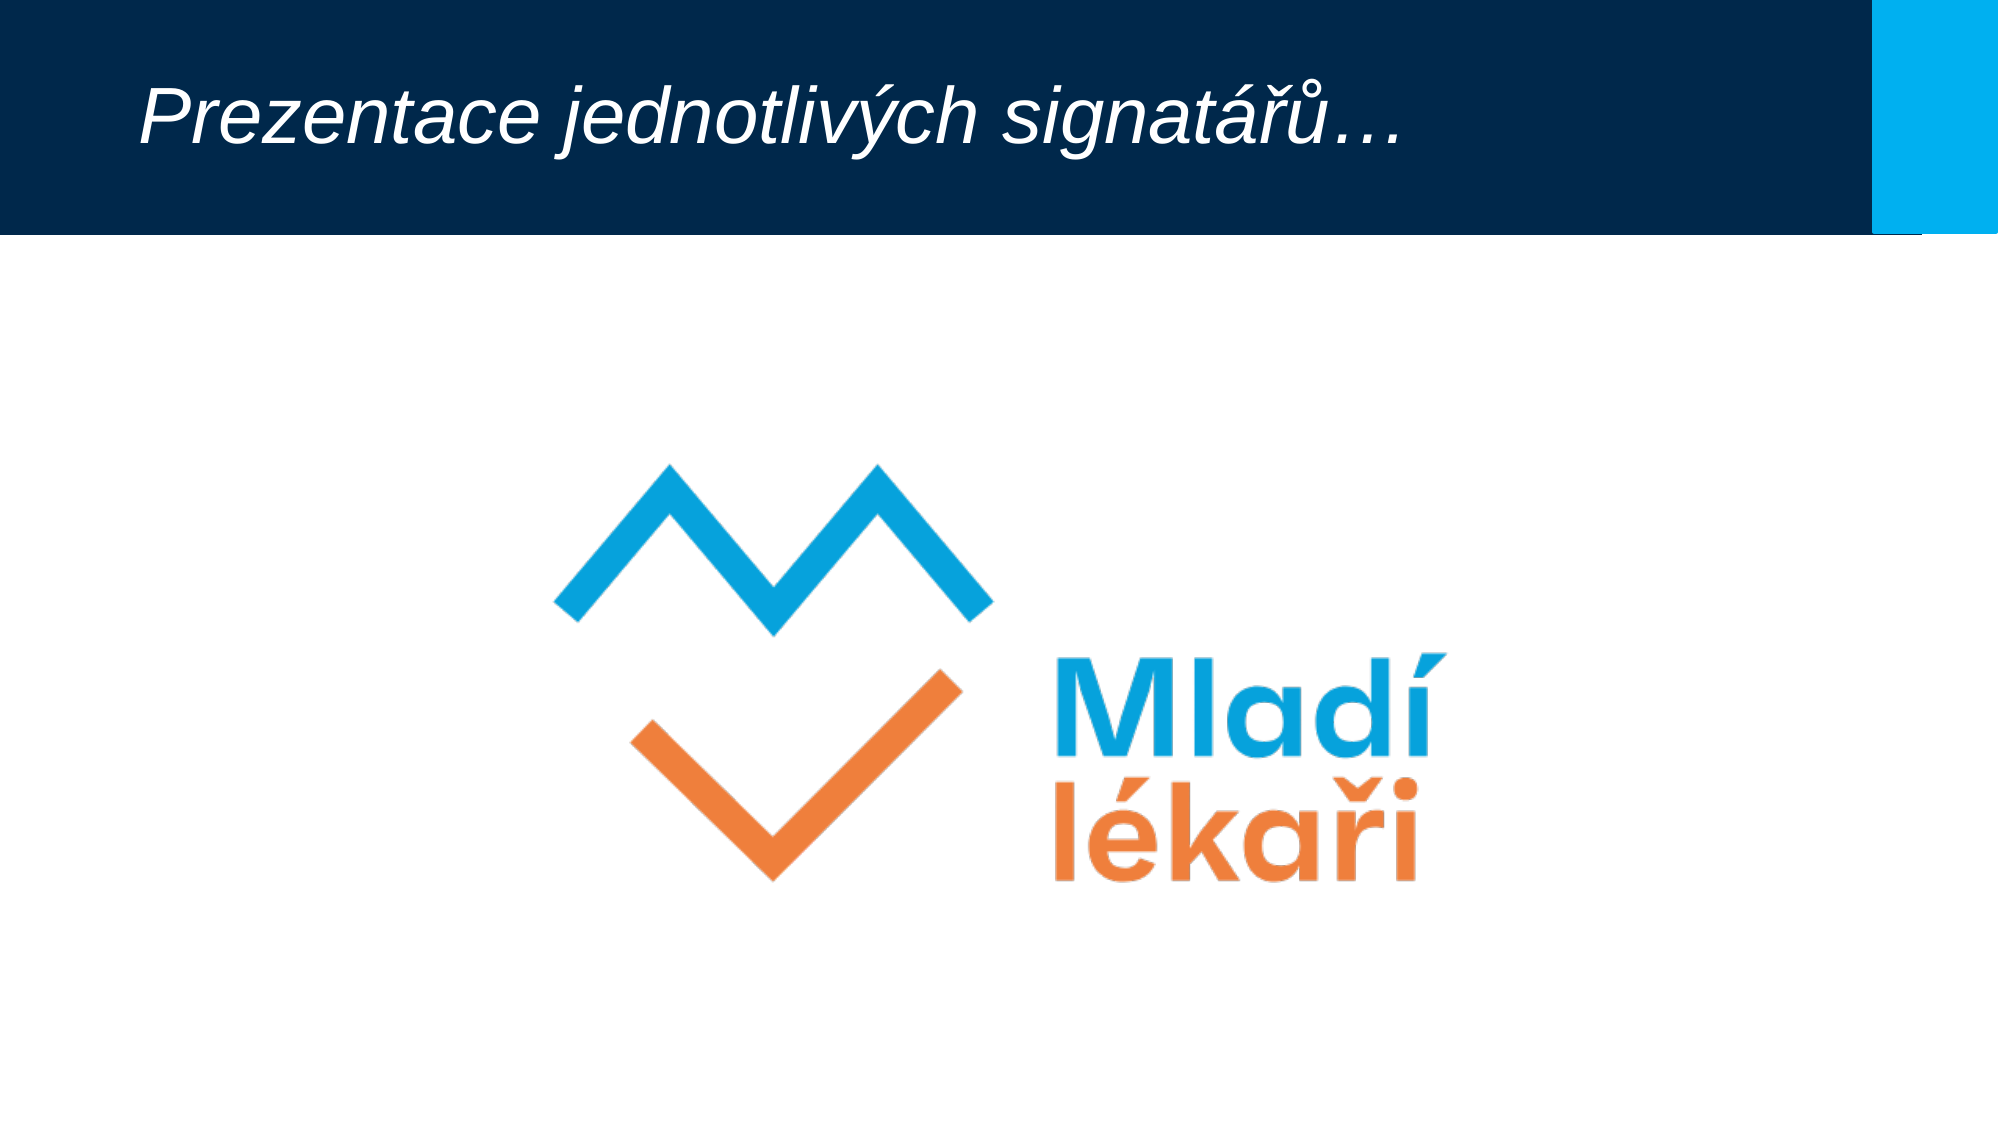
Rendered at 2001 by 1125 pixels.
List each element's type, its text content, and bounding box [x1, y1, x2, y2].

title Prezentace jednotlivých signatářů… [123, 67, 1849, 169]
picture [536, 447, 1464, 900]
text_box [1874, 0, 1997, 232]
text_box [0, 0, 1922, 235]
